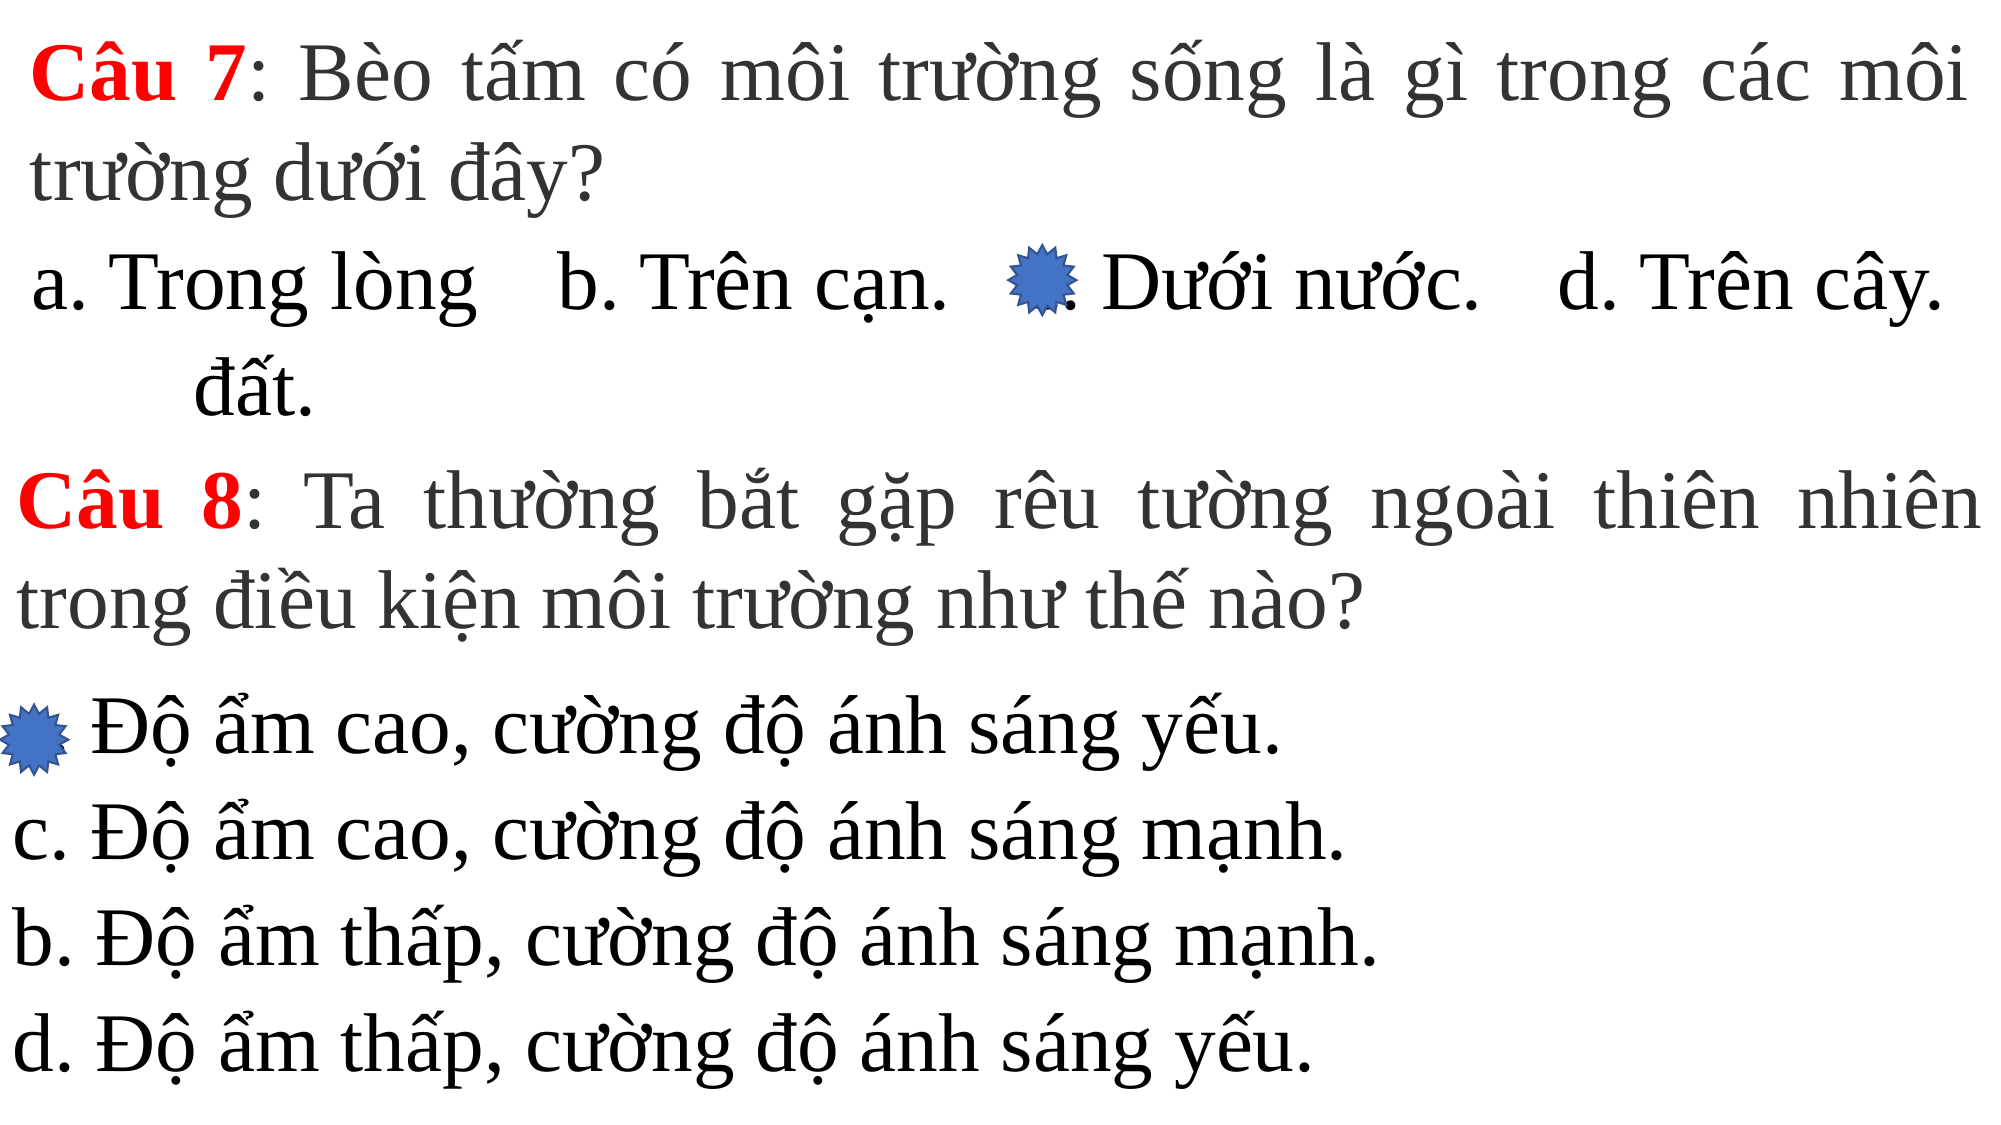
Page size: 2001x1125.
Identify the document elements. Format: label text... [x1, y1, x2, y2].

table_header c. Dưới nước. [1004, 225, 1502, 433]
table_header a. Trong lòng đất. [6, 221, 505, 433]
table_header d. Trên cây. [1502, 221, 2000, 433]
text_box [1006, 242, 1079, 318]
table_header a. Độ ẩm cao, cường độ ánh sáng yếu. c. Độ ẩm cao, cường độ ánh sáng mạnh. b. Độ ẩm thấp, cường độ ánh sáng mạnh. d. Độ ẩm thấp, cường độ ánh sáng yếu. [1, 666, 1999, 1125]
text_box Câu 7: Bèo tấm có môi trường sống là gì trong các môi trường dưới đây? [14, 9, 1987, 225]
text_box [0, 702, 71, 777]
text_box Câu 8: Ta thường bắt gặp rêu tường ngoài thiên nhiên trong điều kiện môi trường như thế nào? [1, 437, 2000, 653]
table_header b. Trên cạn. [505, 225, 1004, 433]
